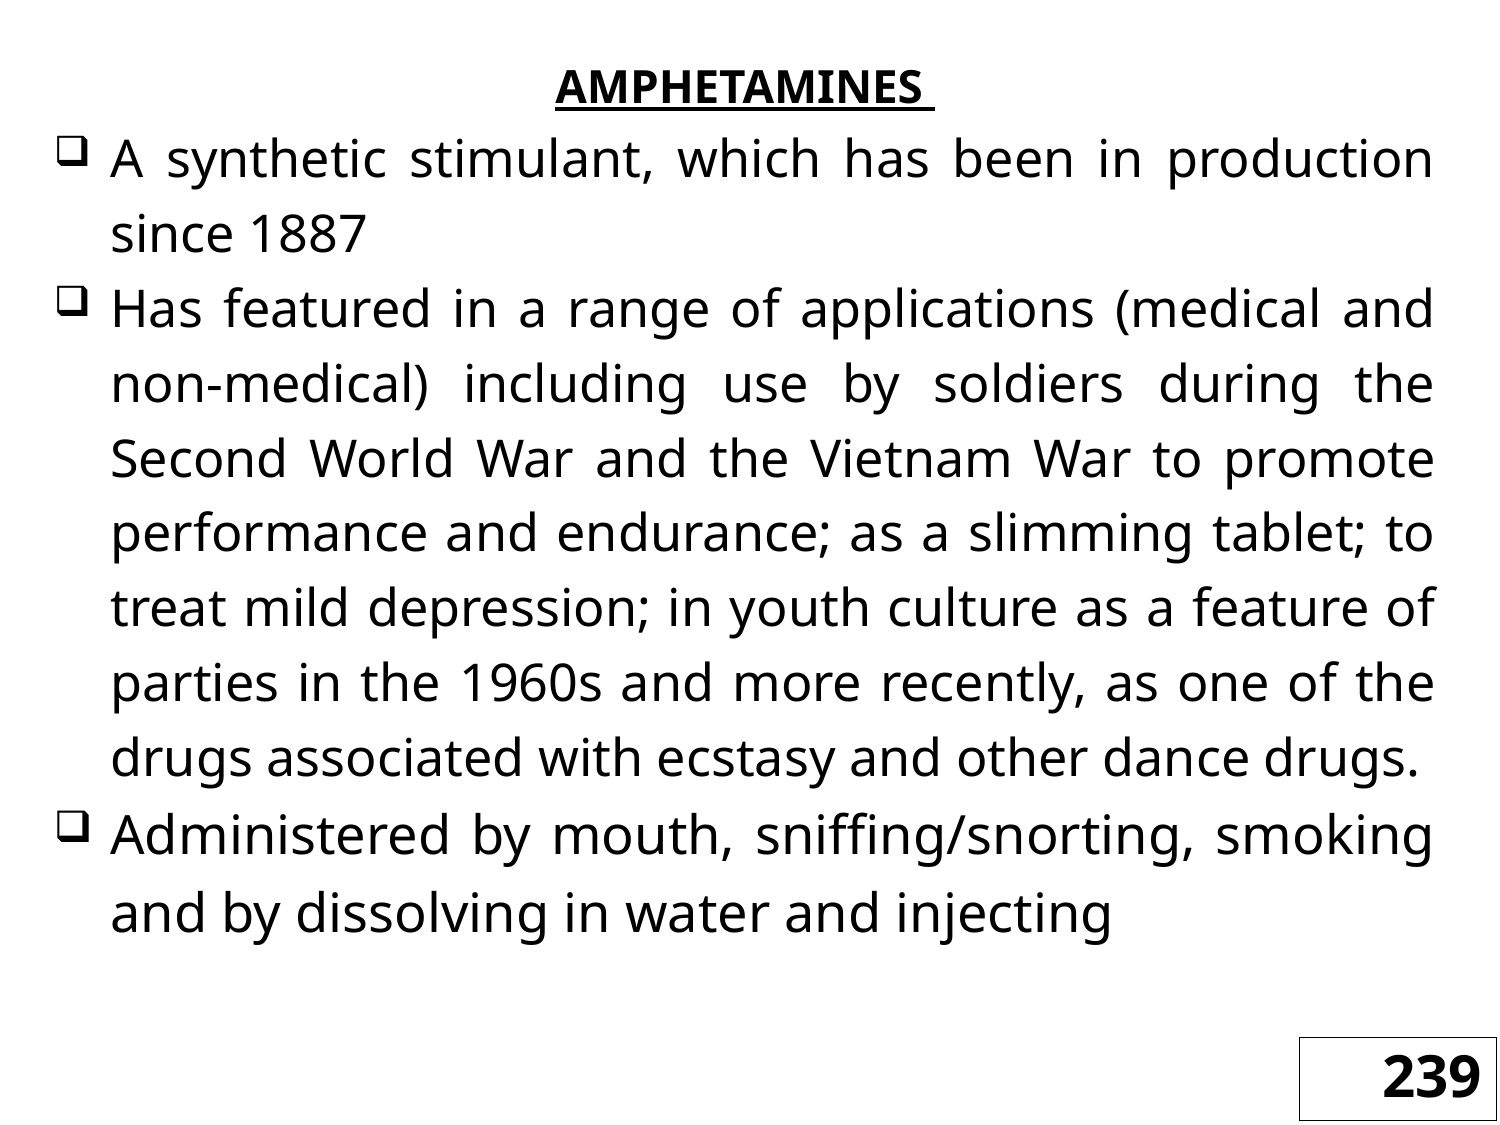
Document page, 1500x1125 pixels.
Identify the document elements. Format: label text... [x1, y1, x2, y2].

list AMPHETAMINES A synthetic stimulant, which has been in production since 1887 Has featured in a range of applications (medical and non-medical) including use by soldiers during the Second World War and the Vietnam War to promote performance and endurance; as a slimming tablet; to treat mild depression; in youth culture as a feature of parties in the 1960s and more recently, as one of the drugs associated with ecstasy and other dance drugs. Administered by mouth, sniffing/snorting, smoking and by dissolving in water and injecting [39, 39, 1452, 1097]
slide_number 239 [1299, 1037, 1497, 1121]
